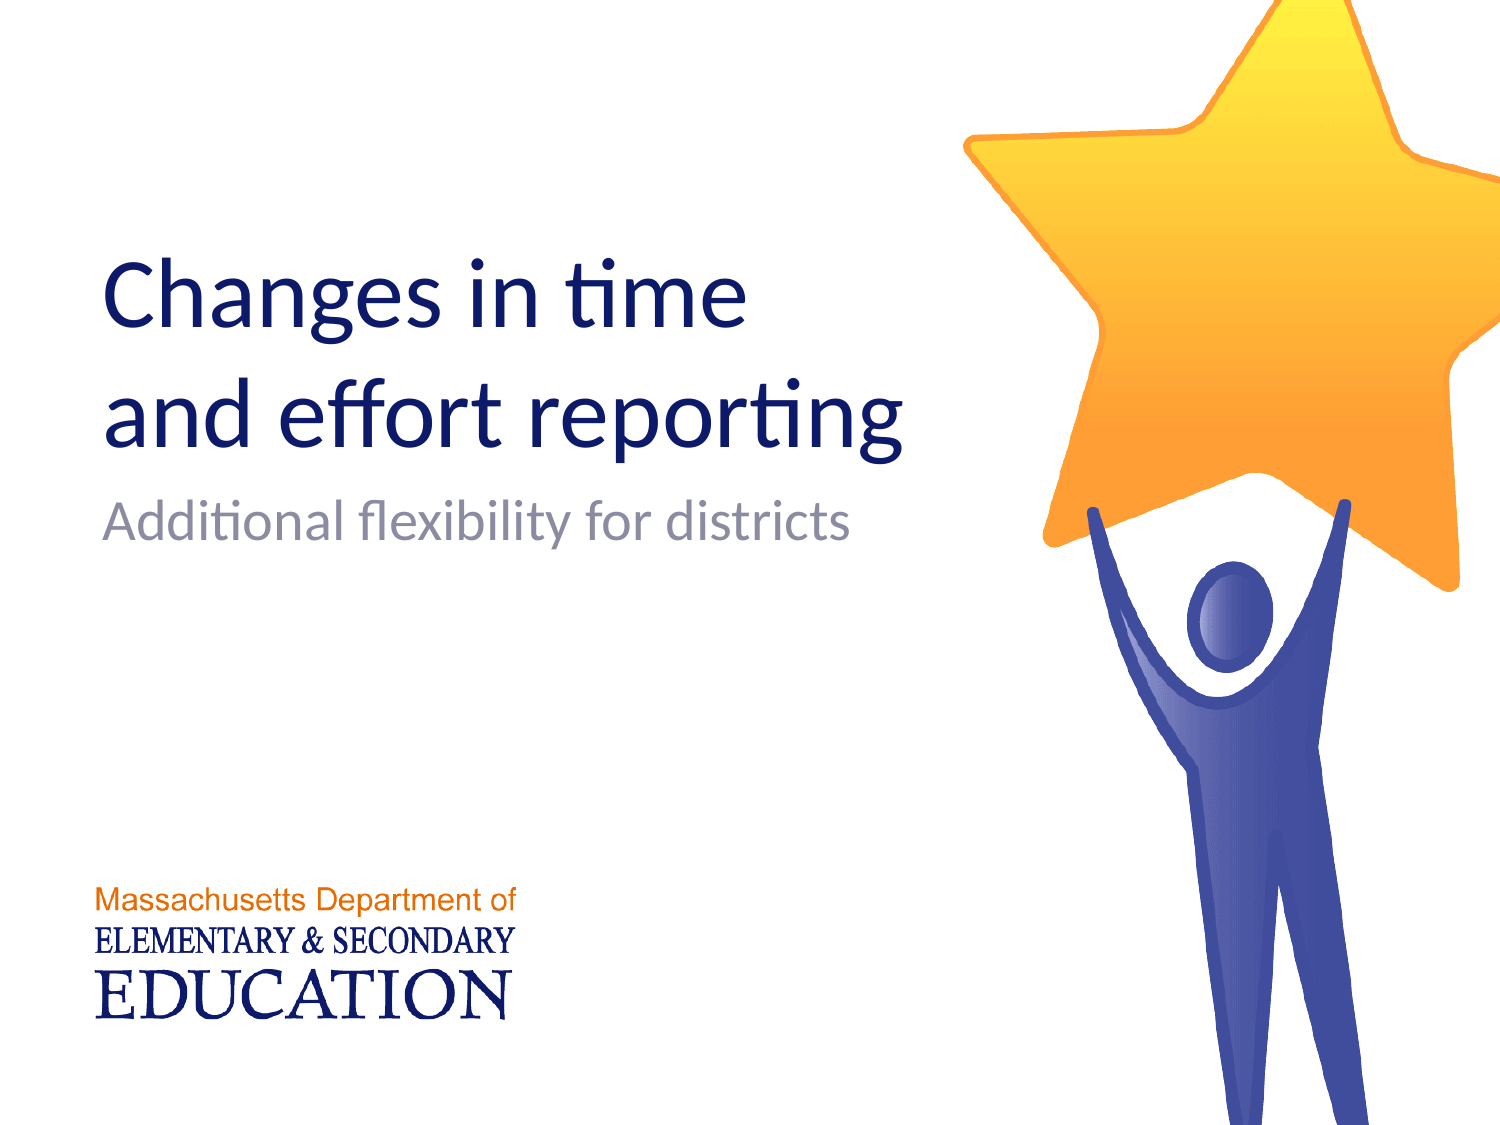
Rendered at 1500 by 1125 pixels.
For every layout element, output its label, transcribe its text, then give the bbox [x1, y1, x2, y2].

title Changes in time and effort reporting [87, 162, 1363, 475]
picture [87, 873, 516, 1027]
subtitle Additional flexibility for districts [87, 475, 1138, 650]
